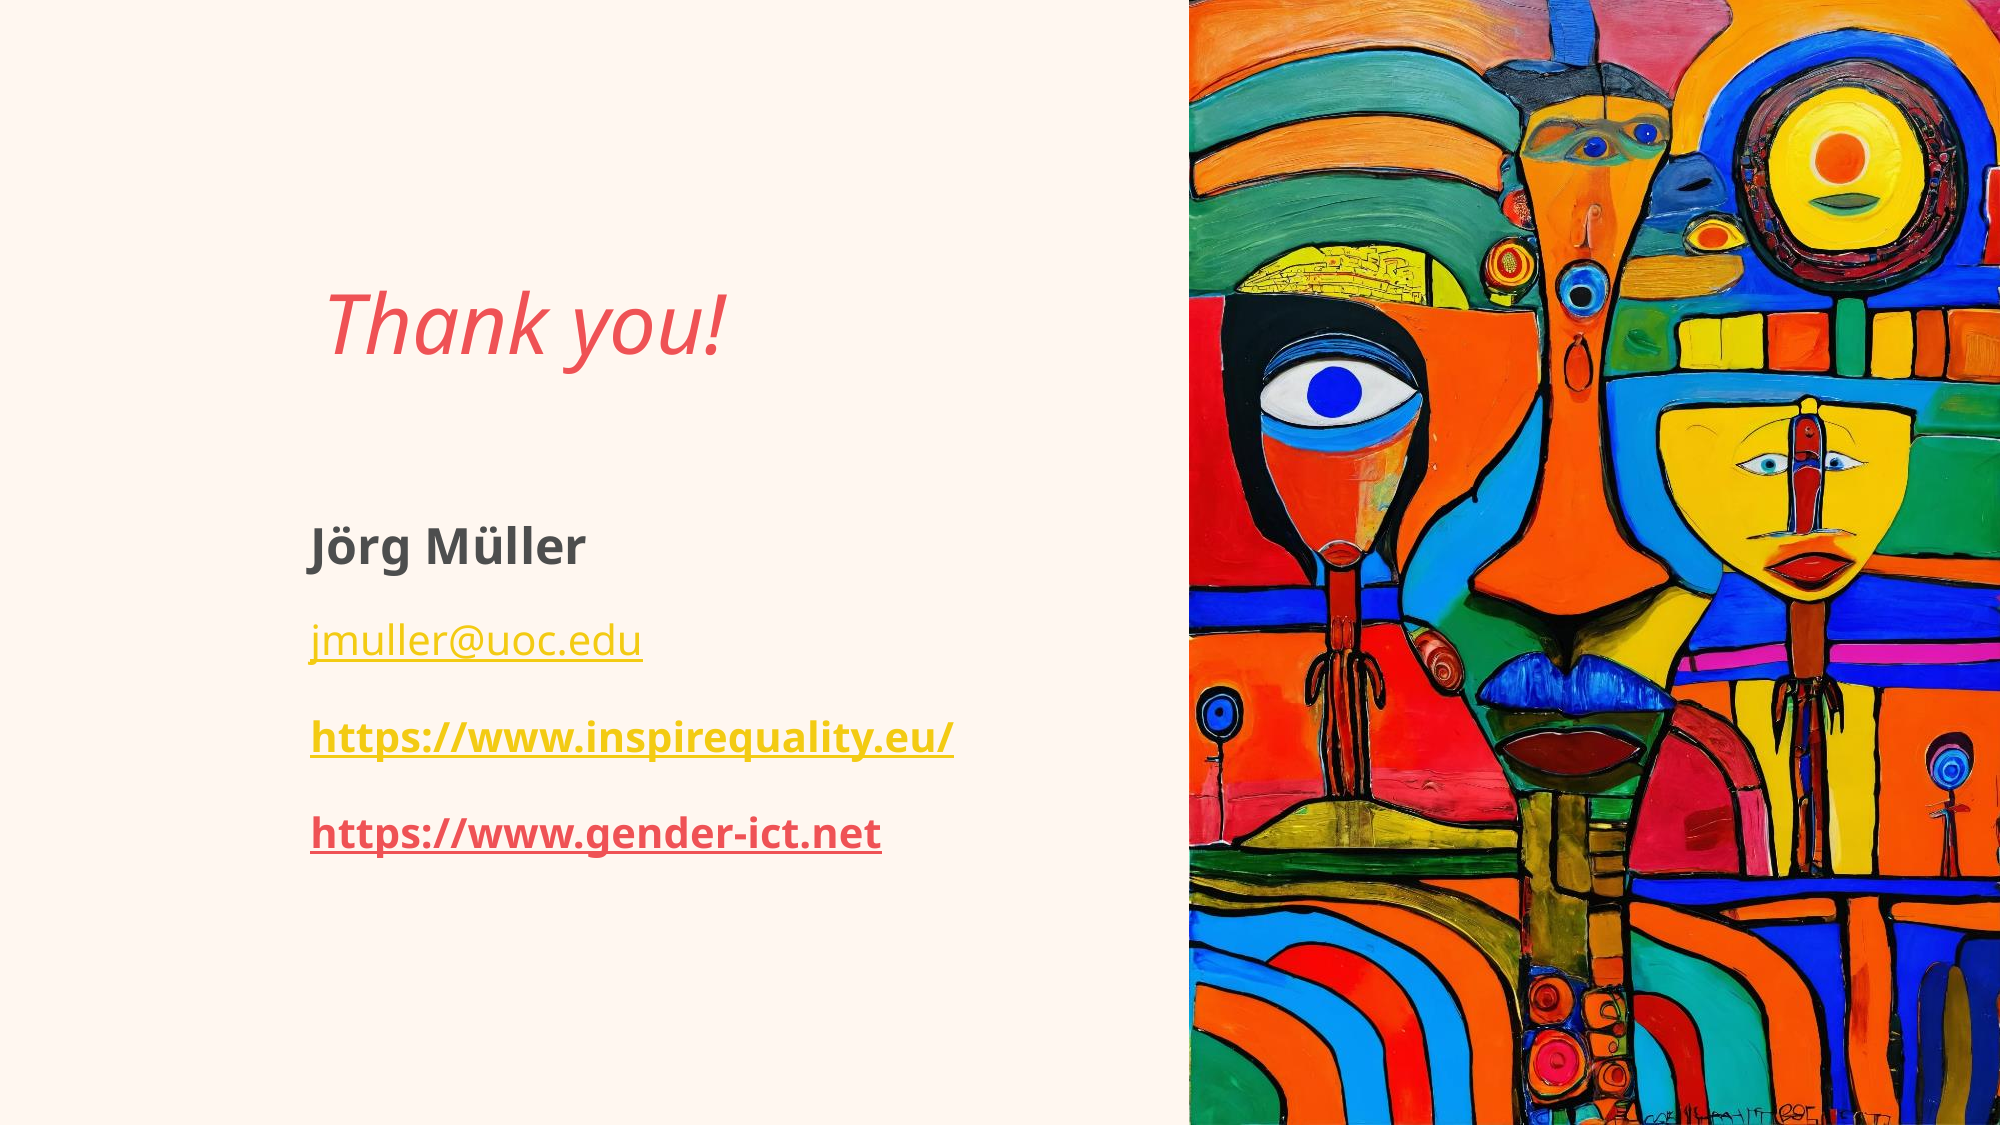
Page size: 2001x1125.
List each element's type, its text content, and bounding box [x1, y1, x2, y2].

list Jörg Müller jmuller@uoc.edu https://www.inspirequality.eu/ https://www.gender-ict.net [295, 492, 1189, 918]
title Thank you! [279, 233, 729, 422]
picture [1189, 0, 2000, 1125]
